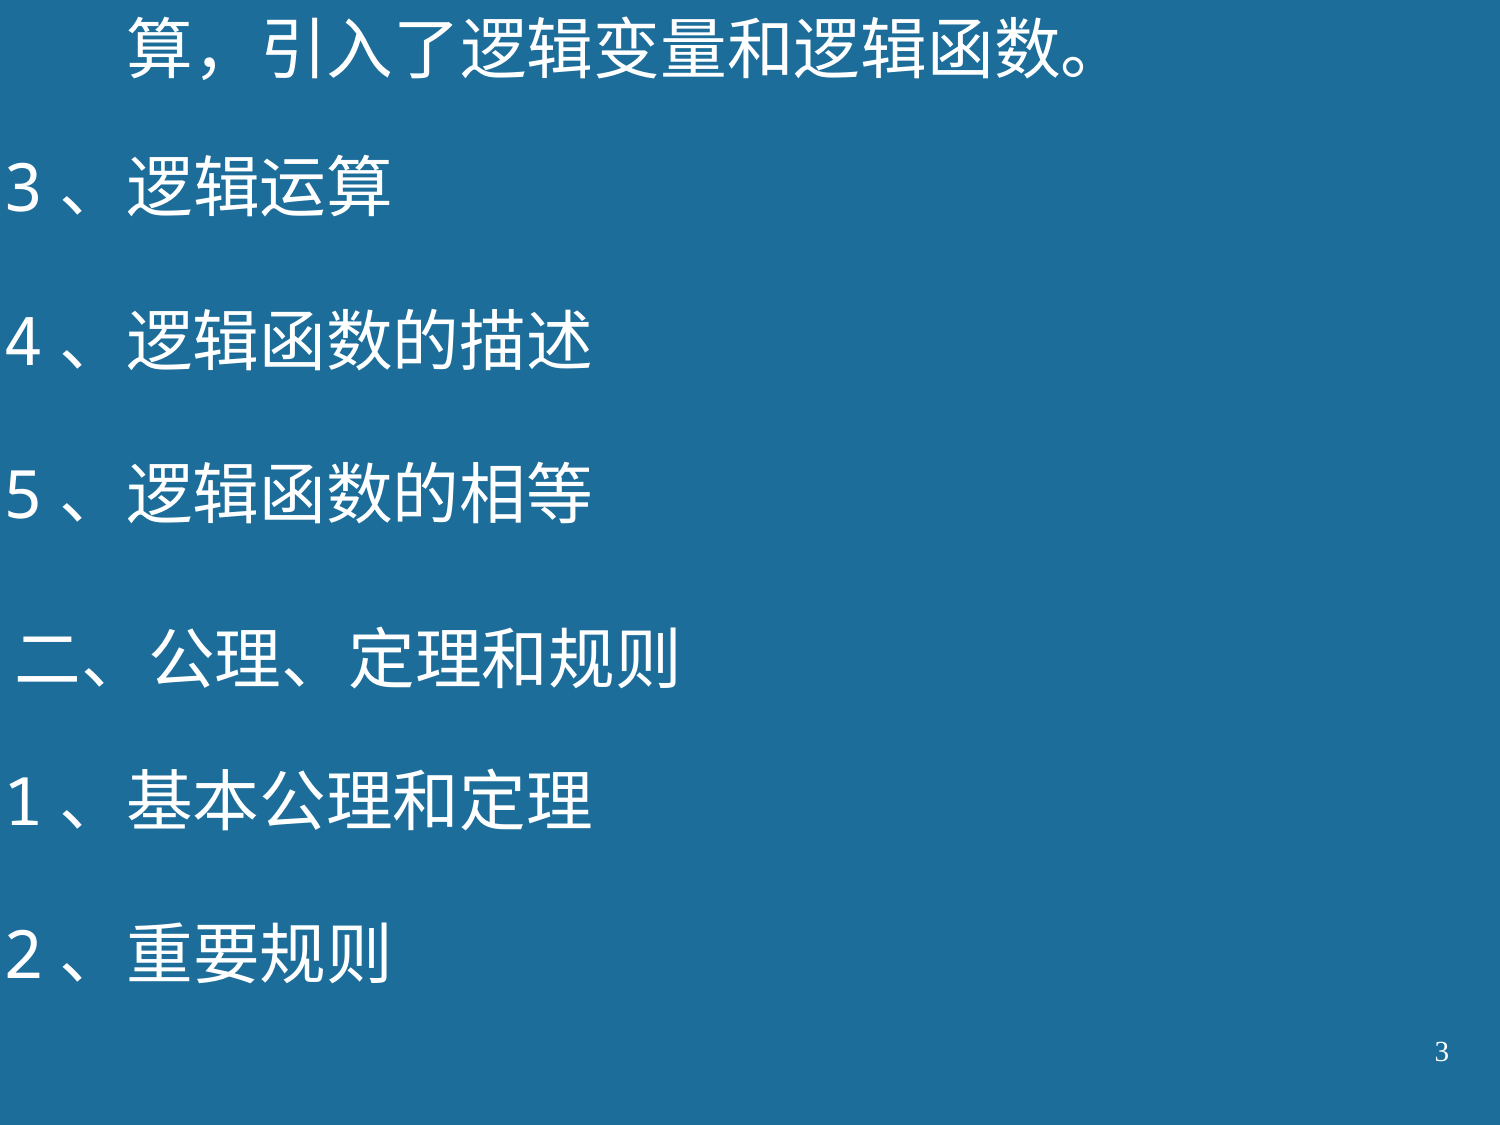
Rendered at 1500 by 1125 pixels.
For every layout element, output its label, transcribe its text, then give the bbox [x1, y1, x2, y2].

text_box 算，引入了逻辑变量和逻辑函数。 [111, 0, 1143, 95]
text_box 3、逻辑运算 [0, 137, 409, 232]
text_box 二、公理、定理和规则 [0, 609, 697, 705]
text_box 2、重要规则 [0, 904, 409, 1000]
text_box 4、逻辑函数的描述 [0, 290, 609, 386]
text_box 1、基本公理和定理 [0, 751, 609, 847]
text_box 5、逻辑函数的相等 [0, 444, 609, 539]
slide_number 3 [1151, 1025, 1465, 1100]
